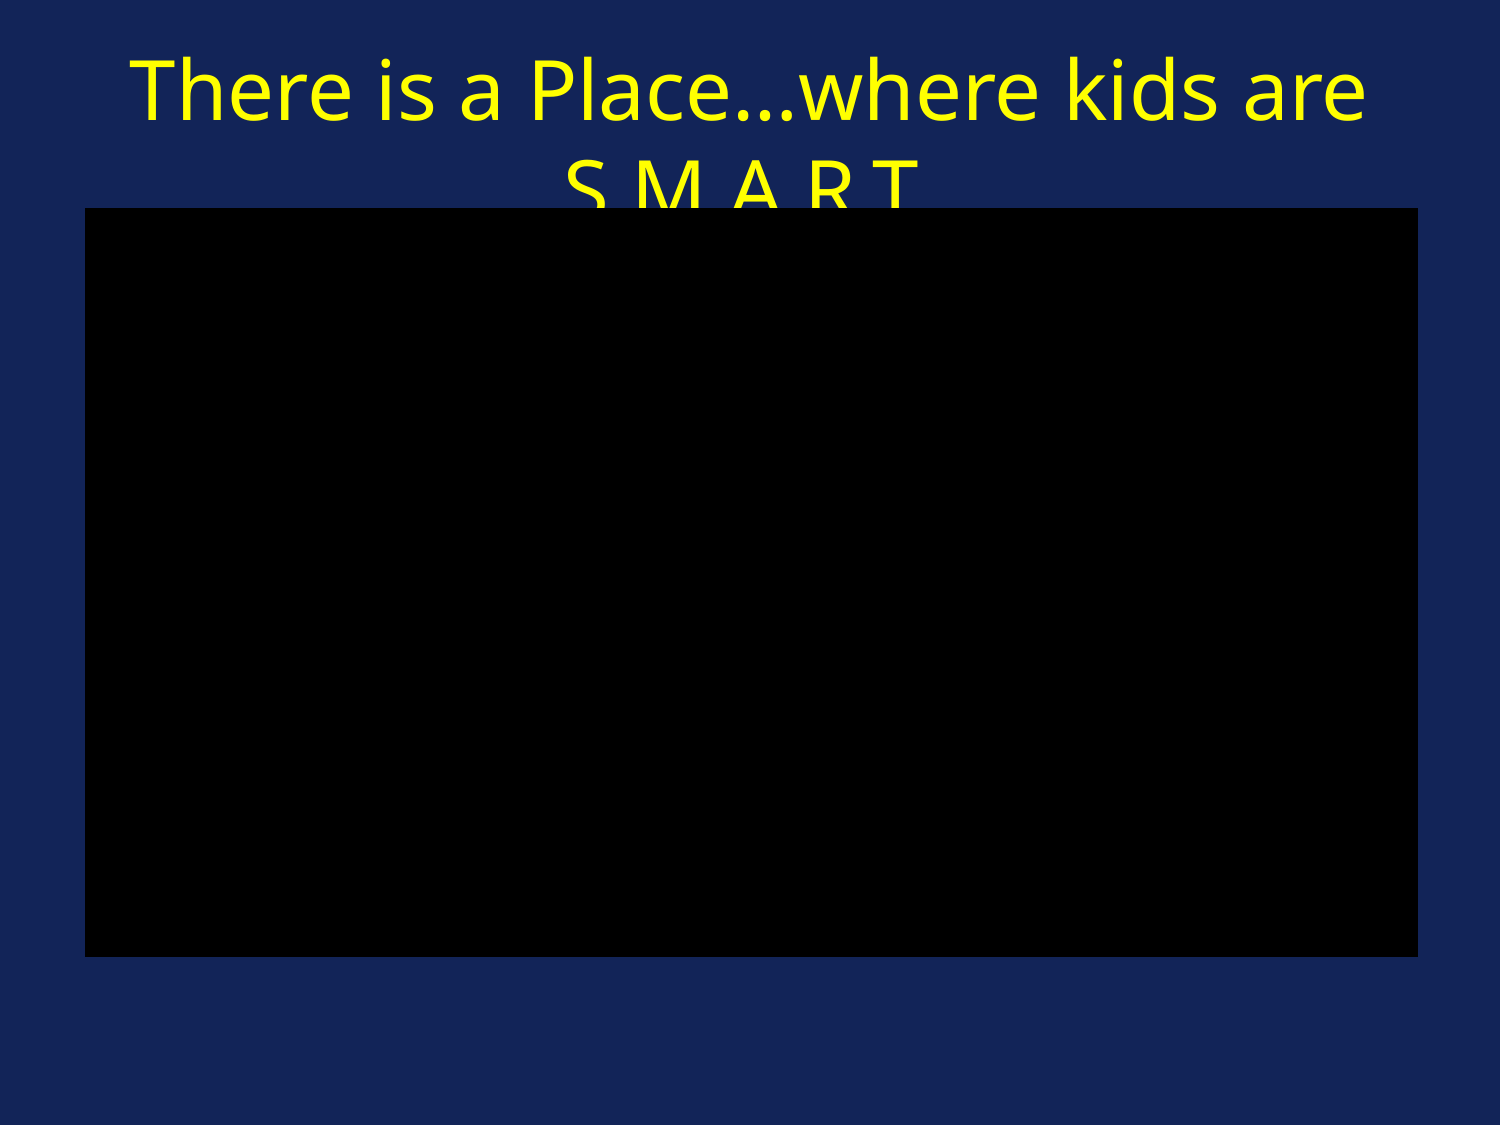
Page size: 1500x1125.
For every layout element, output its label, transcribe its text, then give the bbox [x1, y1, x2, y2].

text_box There is a Place…where kids are S.M.A.R.T. [0, 30, 1500, 245]
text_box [84, 207, 1419, 958]
